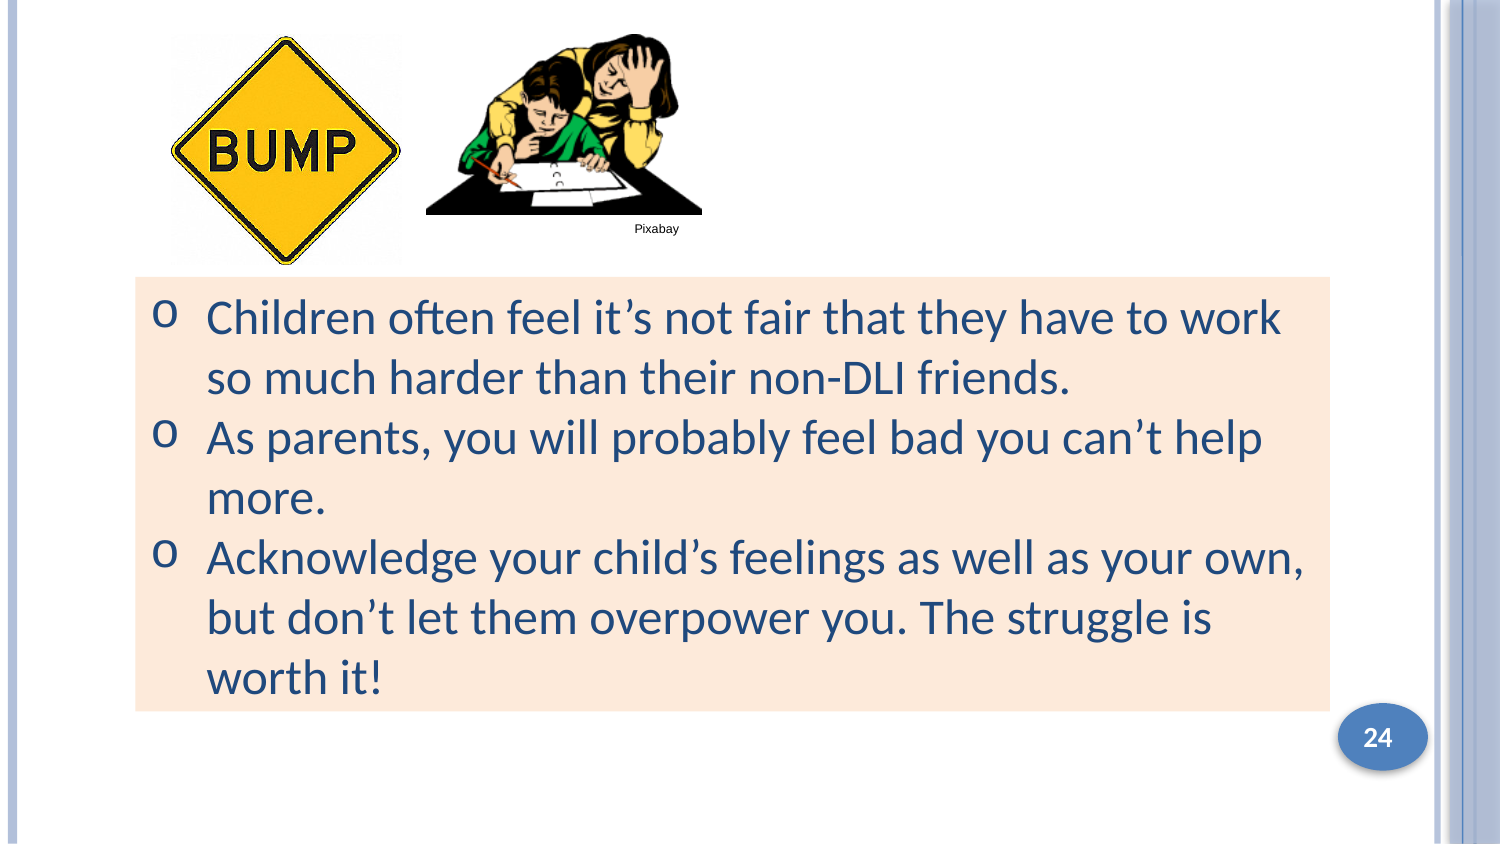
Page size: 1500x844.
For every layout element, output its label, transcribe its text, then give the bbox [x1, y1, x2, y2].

list In 5th grade, when the content becomes much more complex and difficult, your child might get very discouraged and you may feel helpless, especially if you don’t speak the language of instruction. [135, 310, 1350, 715]
slide_number 24 [1333, 703, 1424, 768]
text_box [171, 34, 402, 265]
text_box Children often feel it’s not fair that they have to work so much harder than their non-DLI friends. As parents, you will probably feel bad you can’t help more. Acknowledge your child’s feelings as well as your own, but don’t let them overpower you. The struggle is worth it! [135, 276, 1330, 712]
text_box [425, 34, 703, 245]
